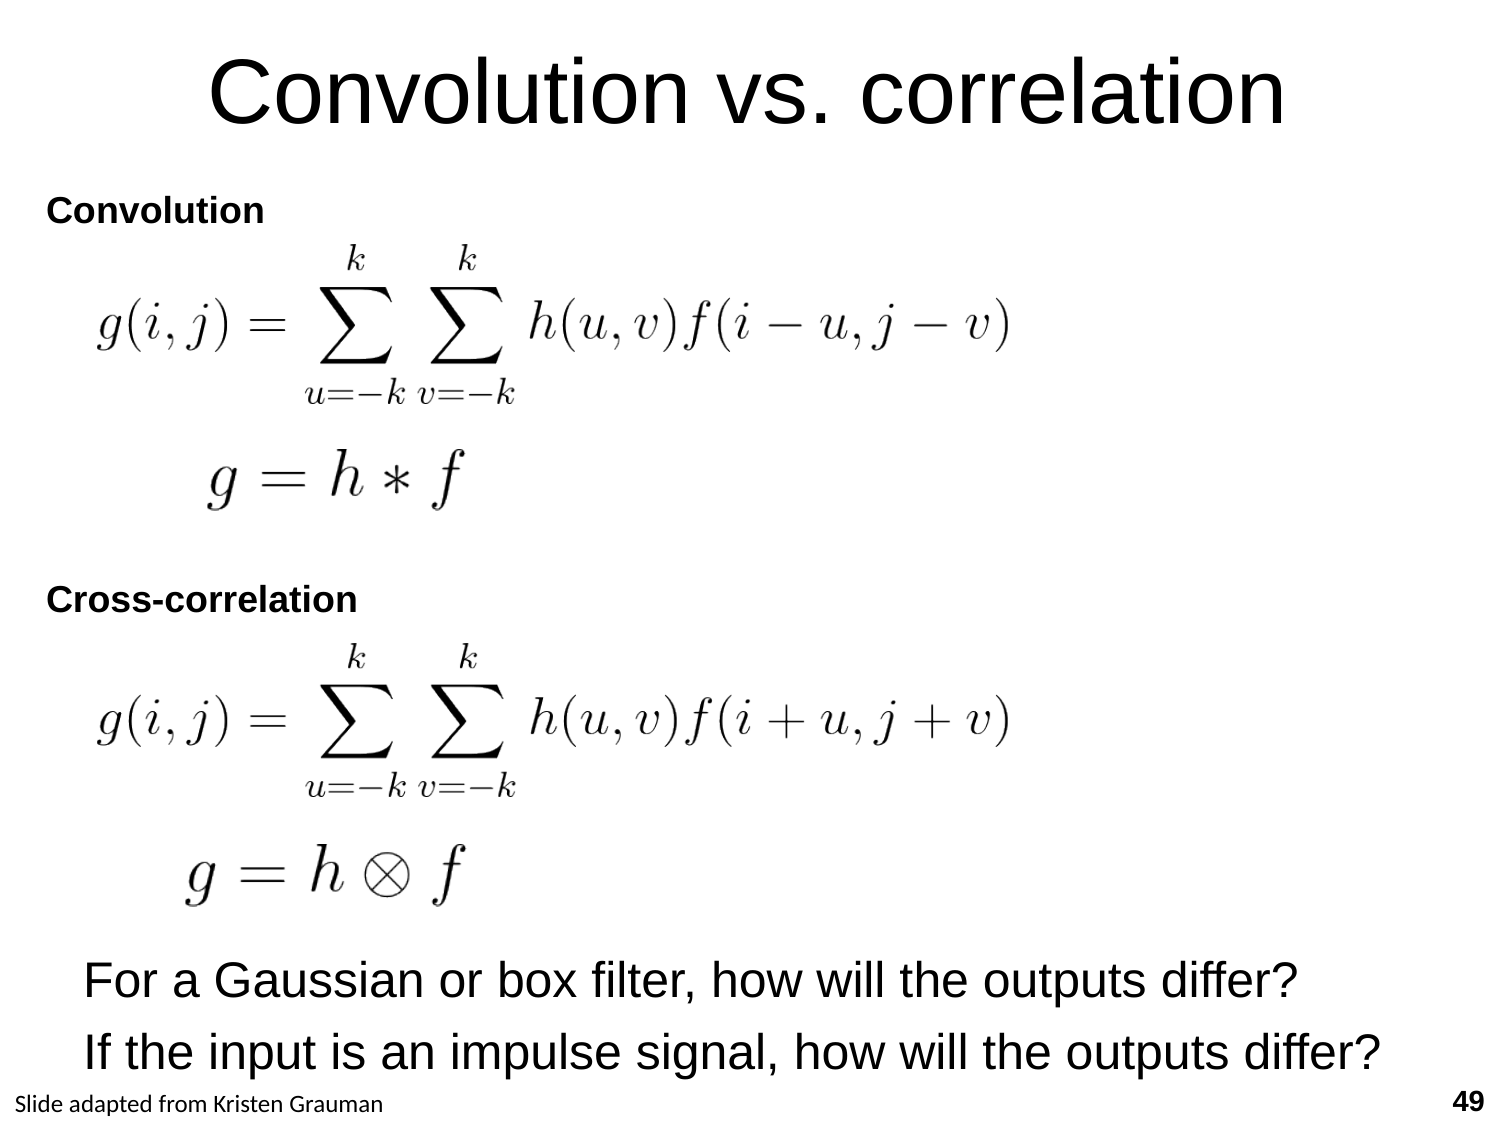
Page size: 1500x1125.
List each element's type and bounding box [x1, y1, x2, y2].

title [72, 0, 1424, 182]
text_box [31, 567, 439, 628]
slide_number [1149, 1074, 1500, 1125]
picture [183, 843, 467, 907]
picture [95, 643, 1009, 797]
text_box [0, 939, 1500, 1125]
text_box [31, 179, 439, 239]
picture [95, 244, 1009, 404]
picture [206, 448, 466, 511]
